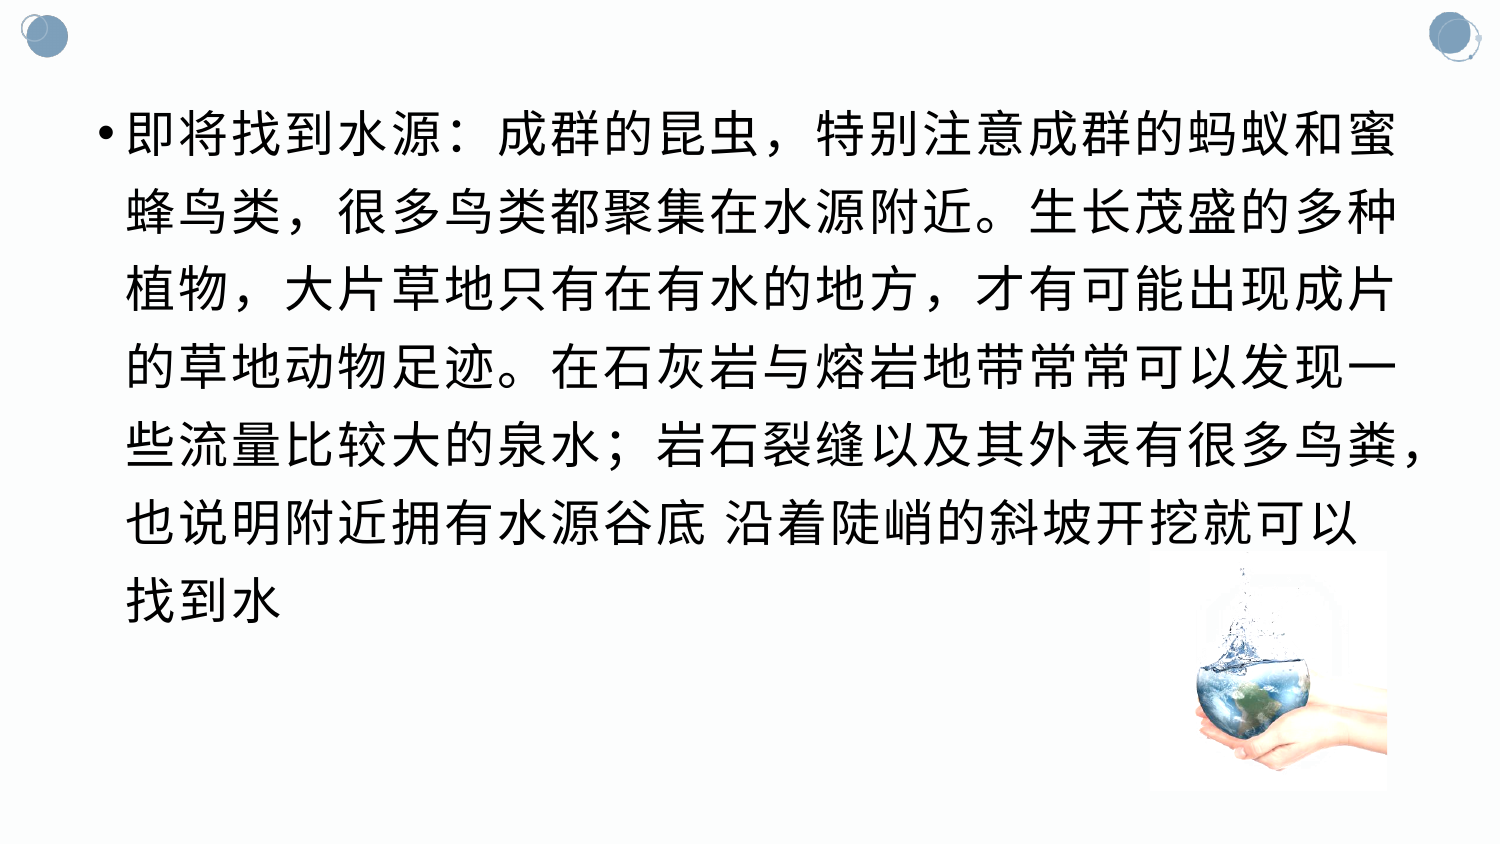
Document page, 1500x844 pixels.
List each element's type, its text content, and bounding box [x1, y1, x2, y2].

picture [1149, 551, 1388, 792]
list 即将找到水源：成群的昆虫，特别注意成群的蚂蚁和蜜蜂鸟类，很多鸟类都聚集在水源附近。生长茂盛的多种植物，大片草地只有在有水的地方，才有可能出现成片的草地动物足迹。在石灰岩与熔岩地带常常可以发现一些流量比较大的泉水；岩石裂缝以及其外表有很多鸟粪，也说明附近拥有水源谷底 沿着陡峭的斜坡开挖就可以找到水 [82, 76, 1418, 740]
picture [0, 0, 89, 73]
picture [1411, 0, 1500, 73]
